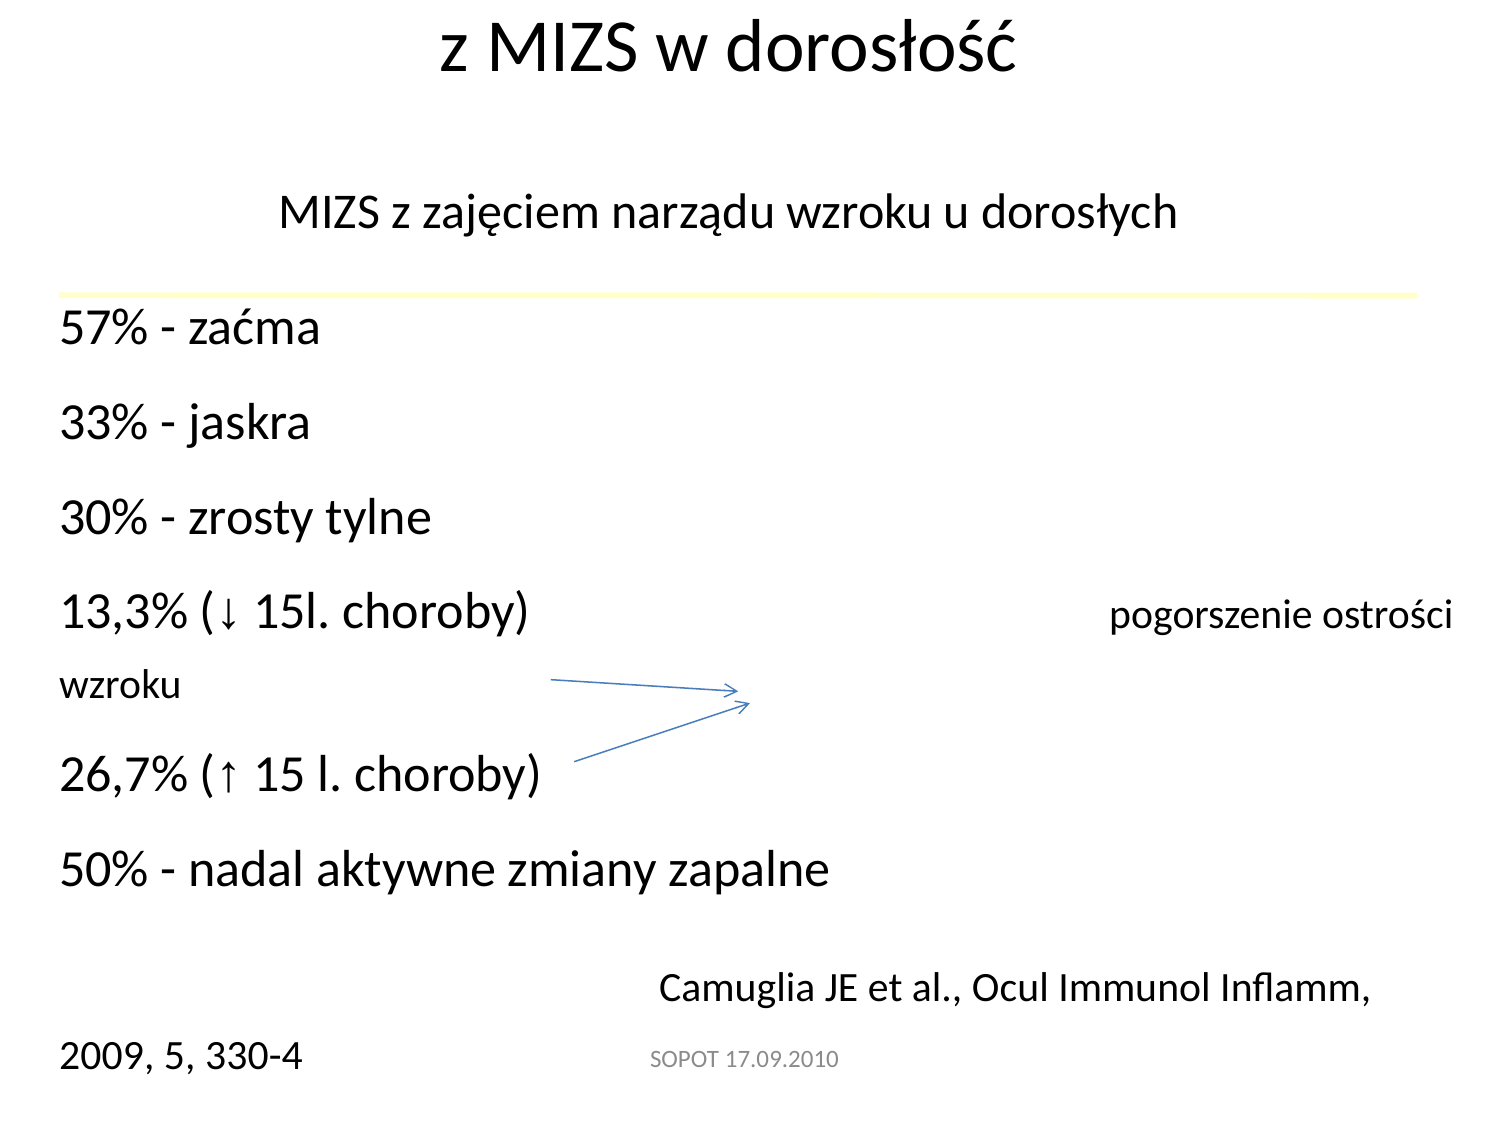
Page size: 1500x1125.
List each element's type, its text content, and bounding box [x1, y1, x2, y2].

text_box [550, 679, 739, 692]
footer SOPOT 17.09.2010 [512, 1025, 978, 1090]
subtitle 57% - zaćma 33% - jaskra 30% - zrosty tylne 13,3% (↓ 15l. choroby) pogorszenie ostrości wzroku 26,7% (↑ 15 l. choroby) 50% - nadal aktywne zmiany zapalne Camuglia JE et al., Ocul Immunol Inflamm, 2009, 5, 330-4 [58, 244, 1461, 1125]
title z MIZS w dorosłość MIZS z zajęciem narządu wzroku u dorosłych [74, 0, 1384, 235]
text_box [573, 702, 751, 762]
